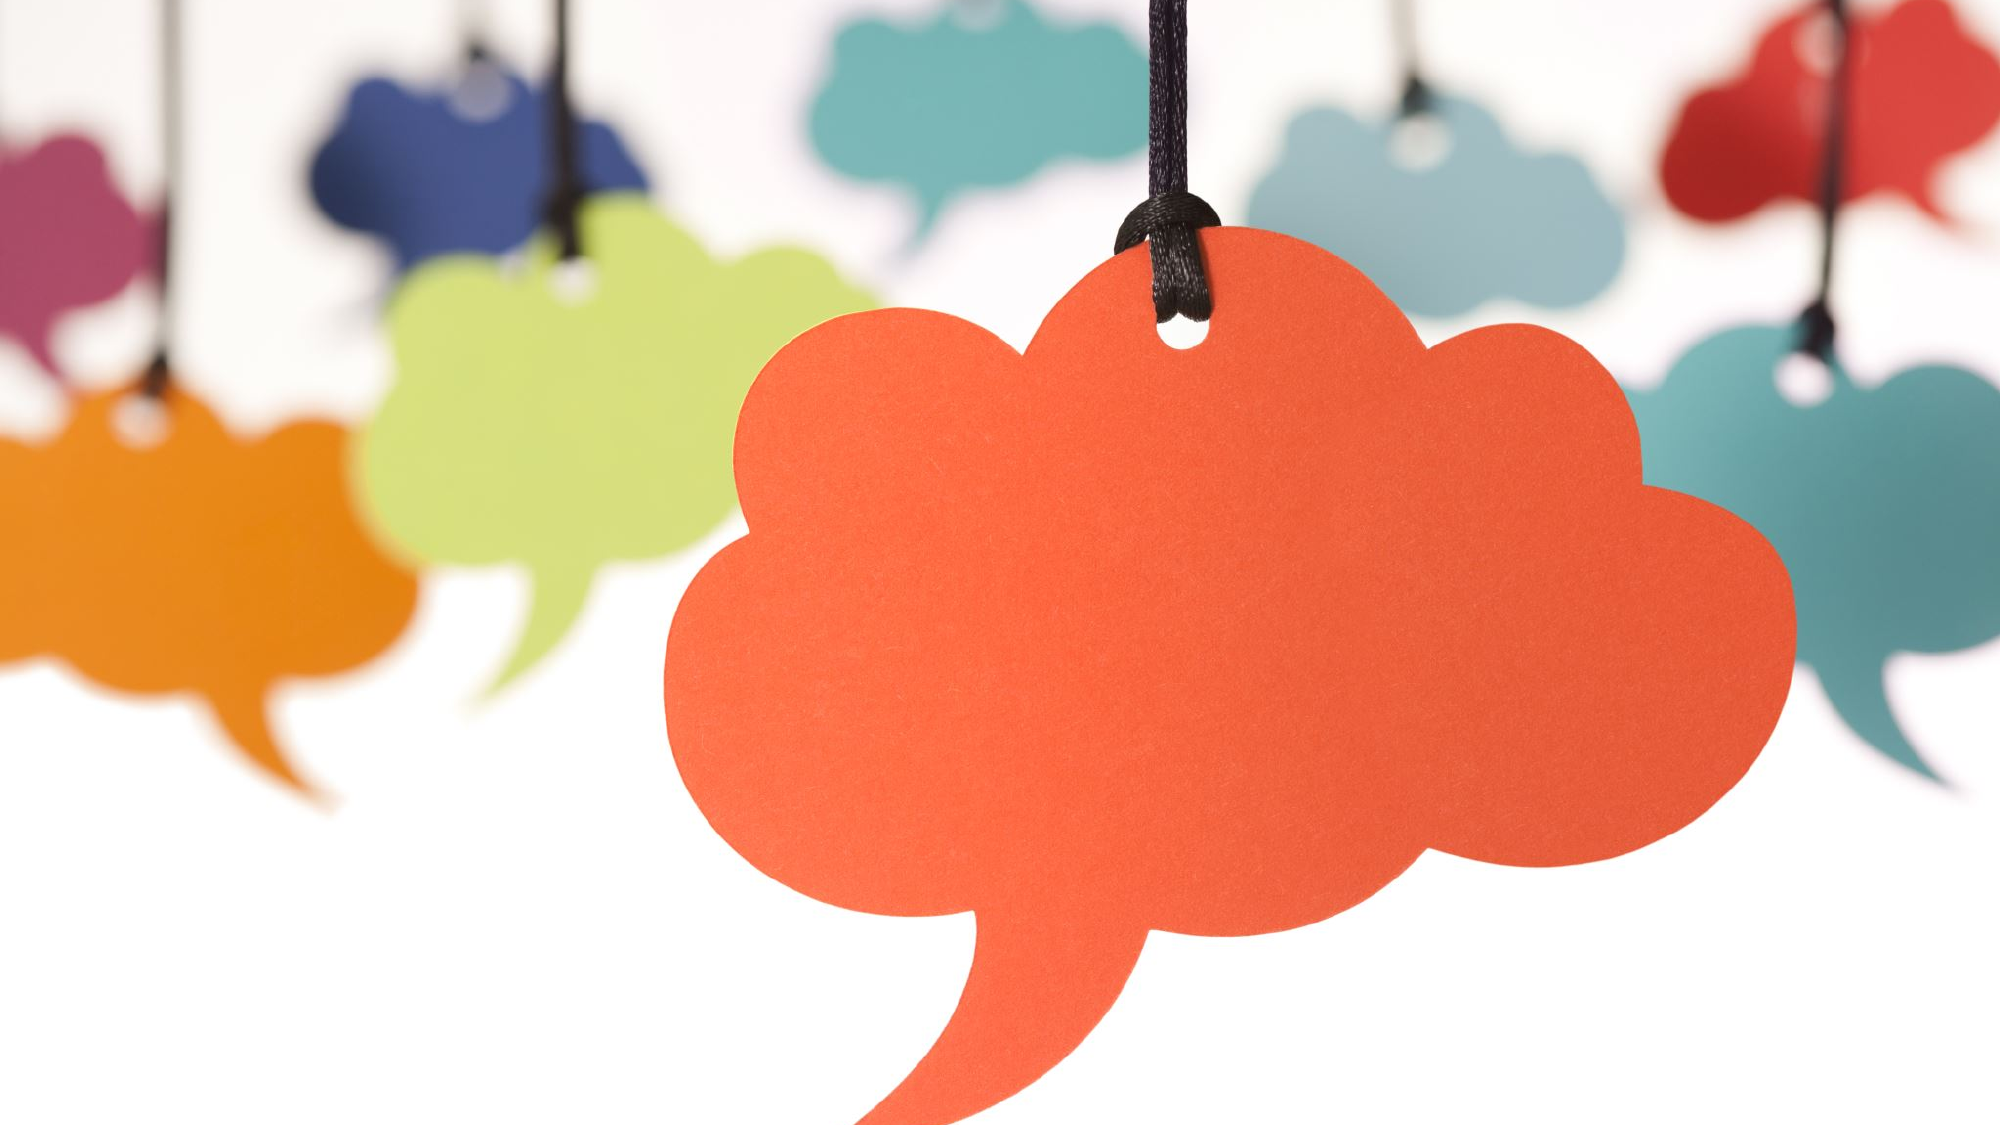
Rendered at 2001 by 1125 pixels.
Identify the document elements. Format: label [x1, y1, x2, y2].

list [0, 0, 2000, 1125]
